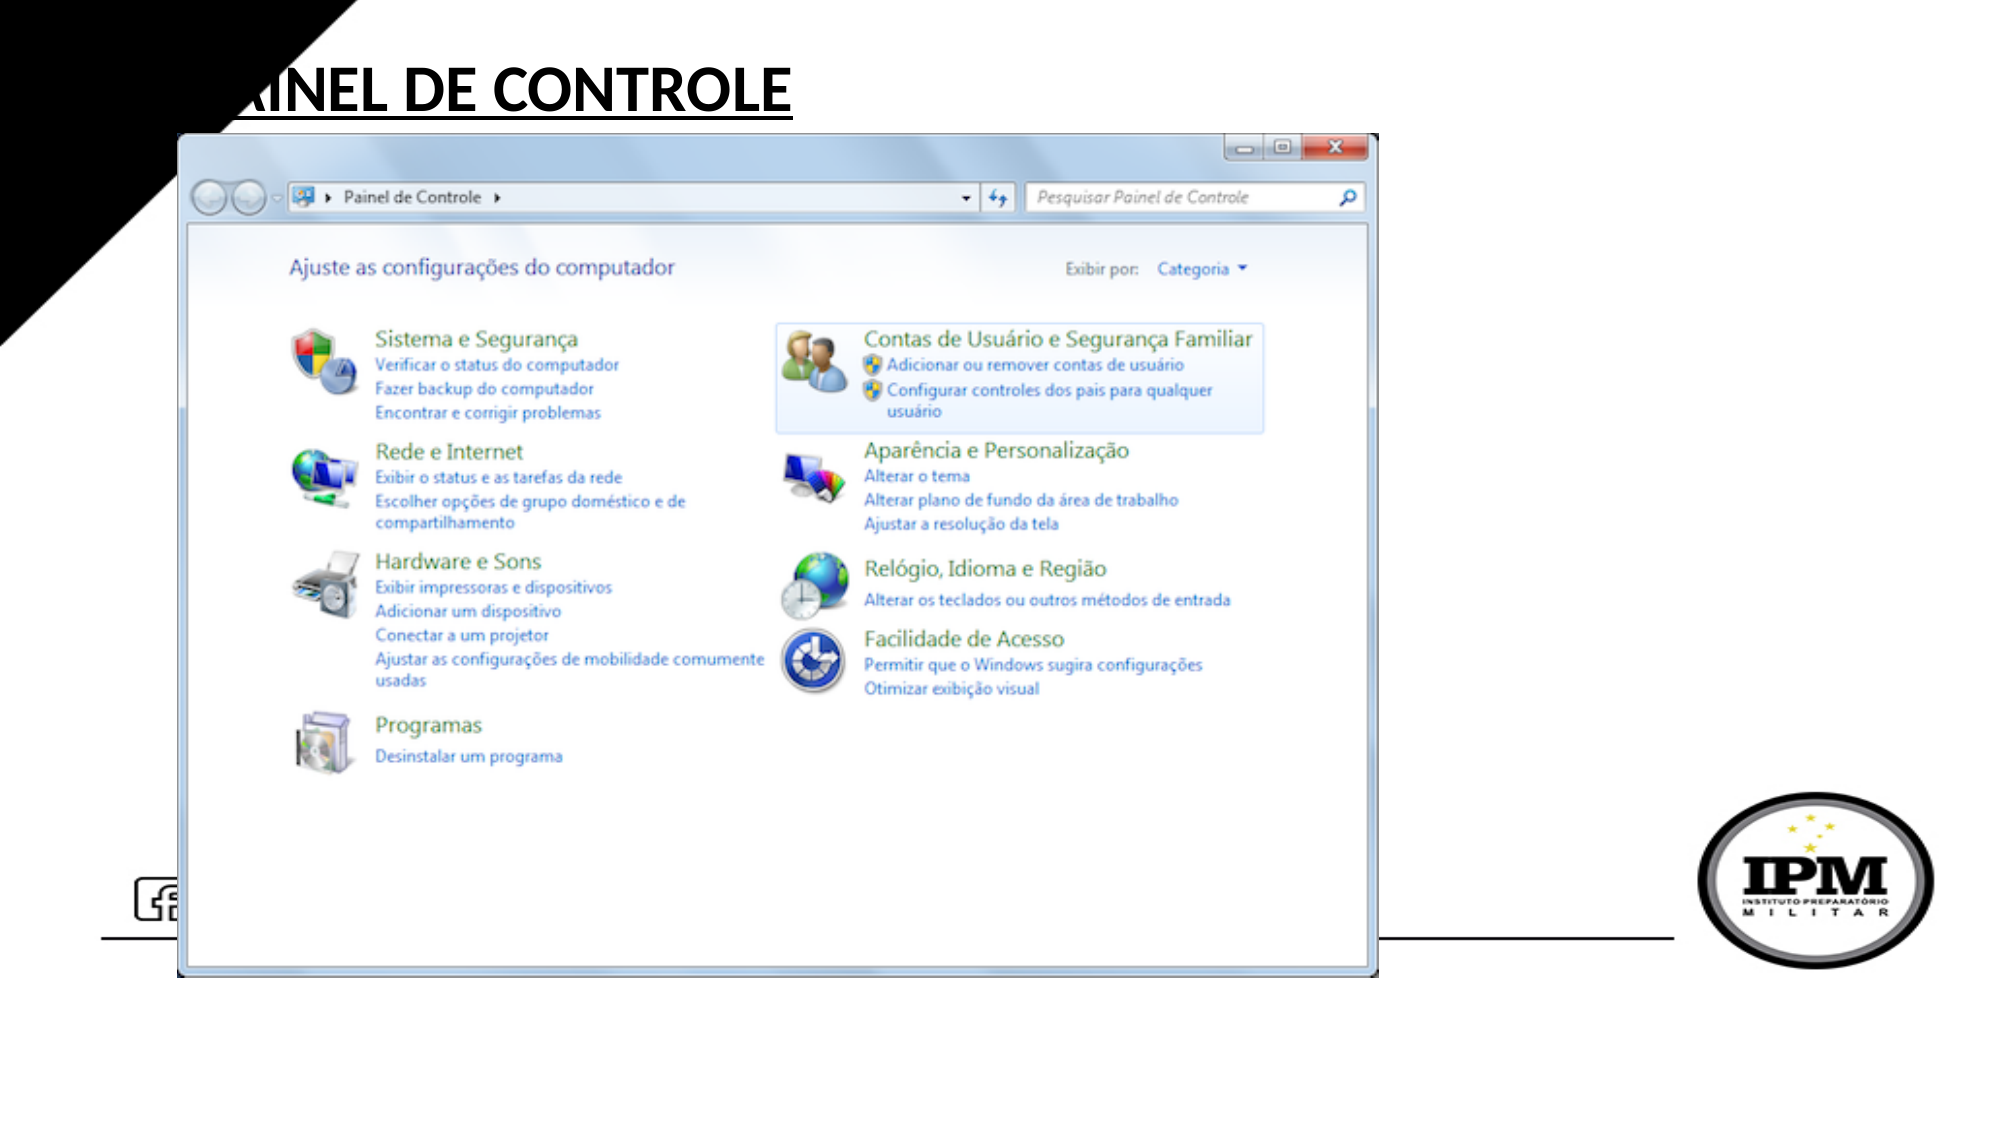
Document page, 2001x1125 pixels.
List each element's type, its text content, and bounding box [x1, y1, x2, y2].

text_box PAINEL DE CONTROLE [180, 37, 809, 132]
picture [0, 0, 2001, 1125]
